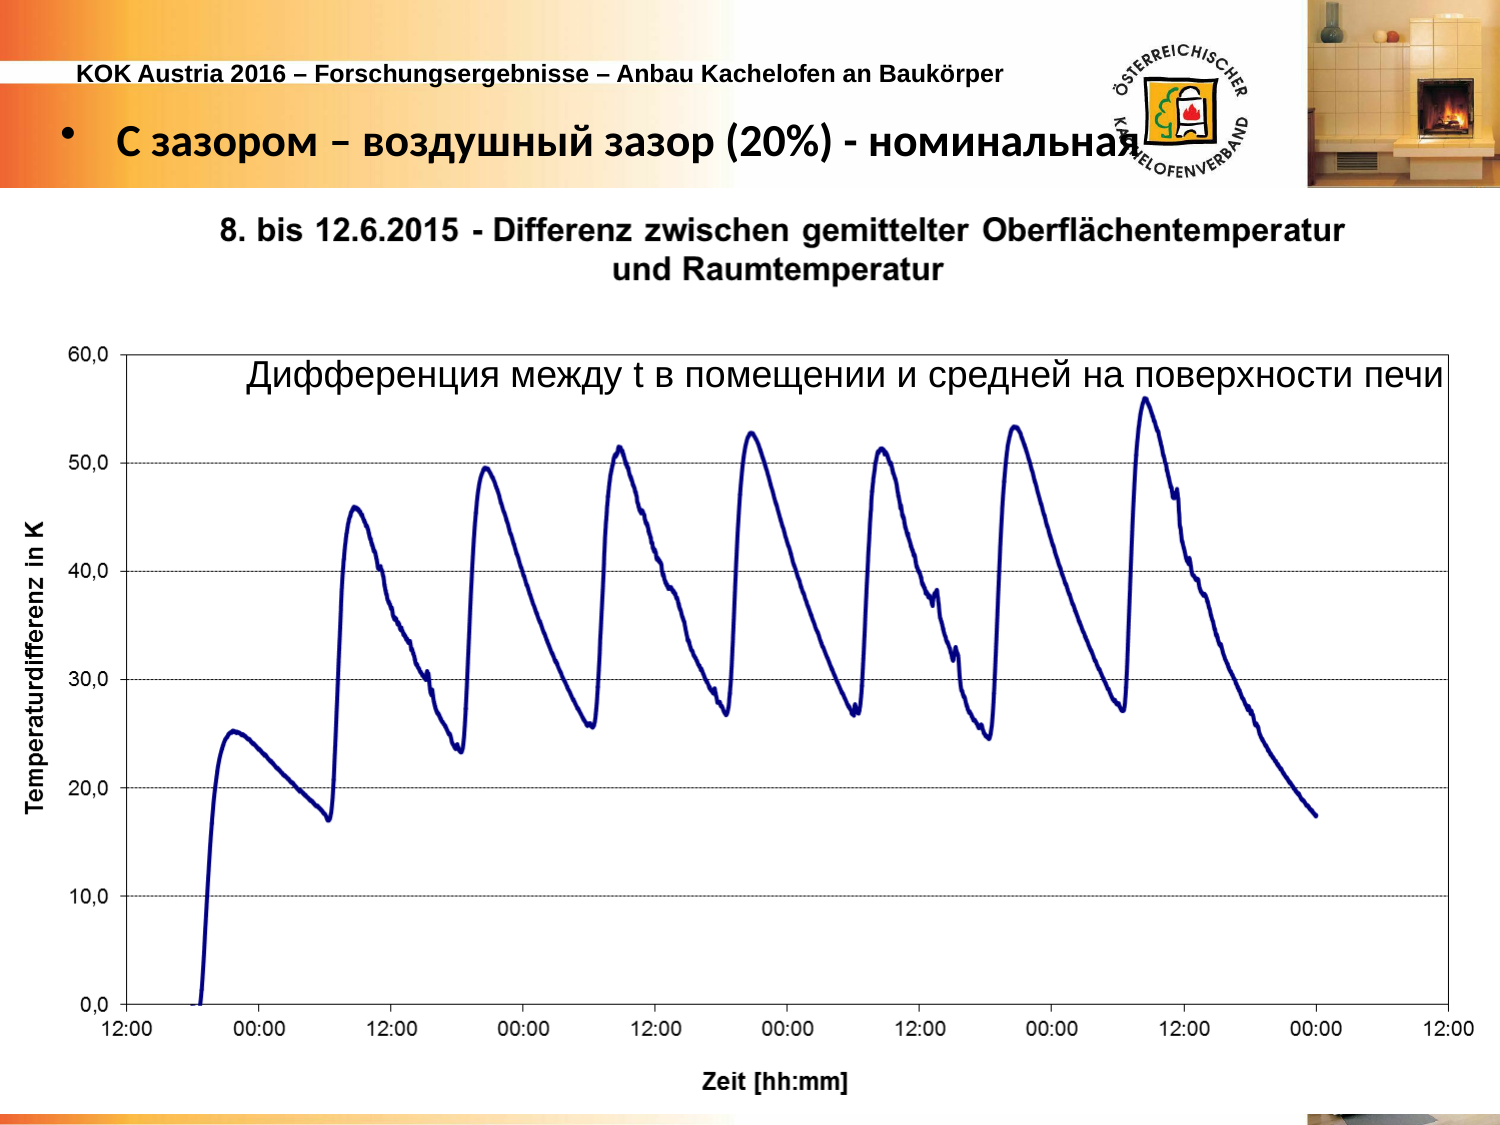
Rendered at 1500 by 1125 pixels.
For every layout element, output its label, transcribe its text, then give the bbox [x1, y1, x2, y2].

list С зазором – воздушный зазор (20%) - номинальная [45, 109, 1292, 187]
picture [0, 0, 1500, 1125]
